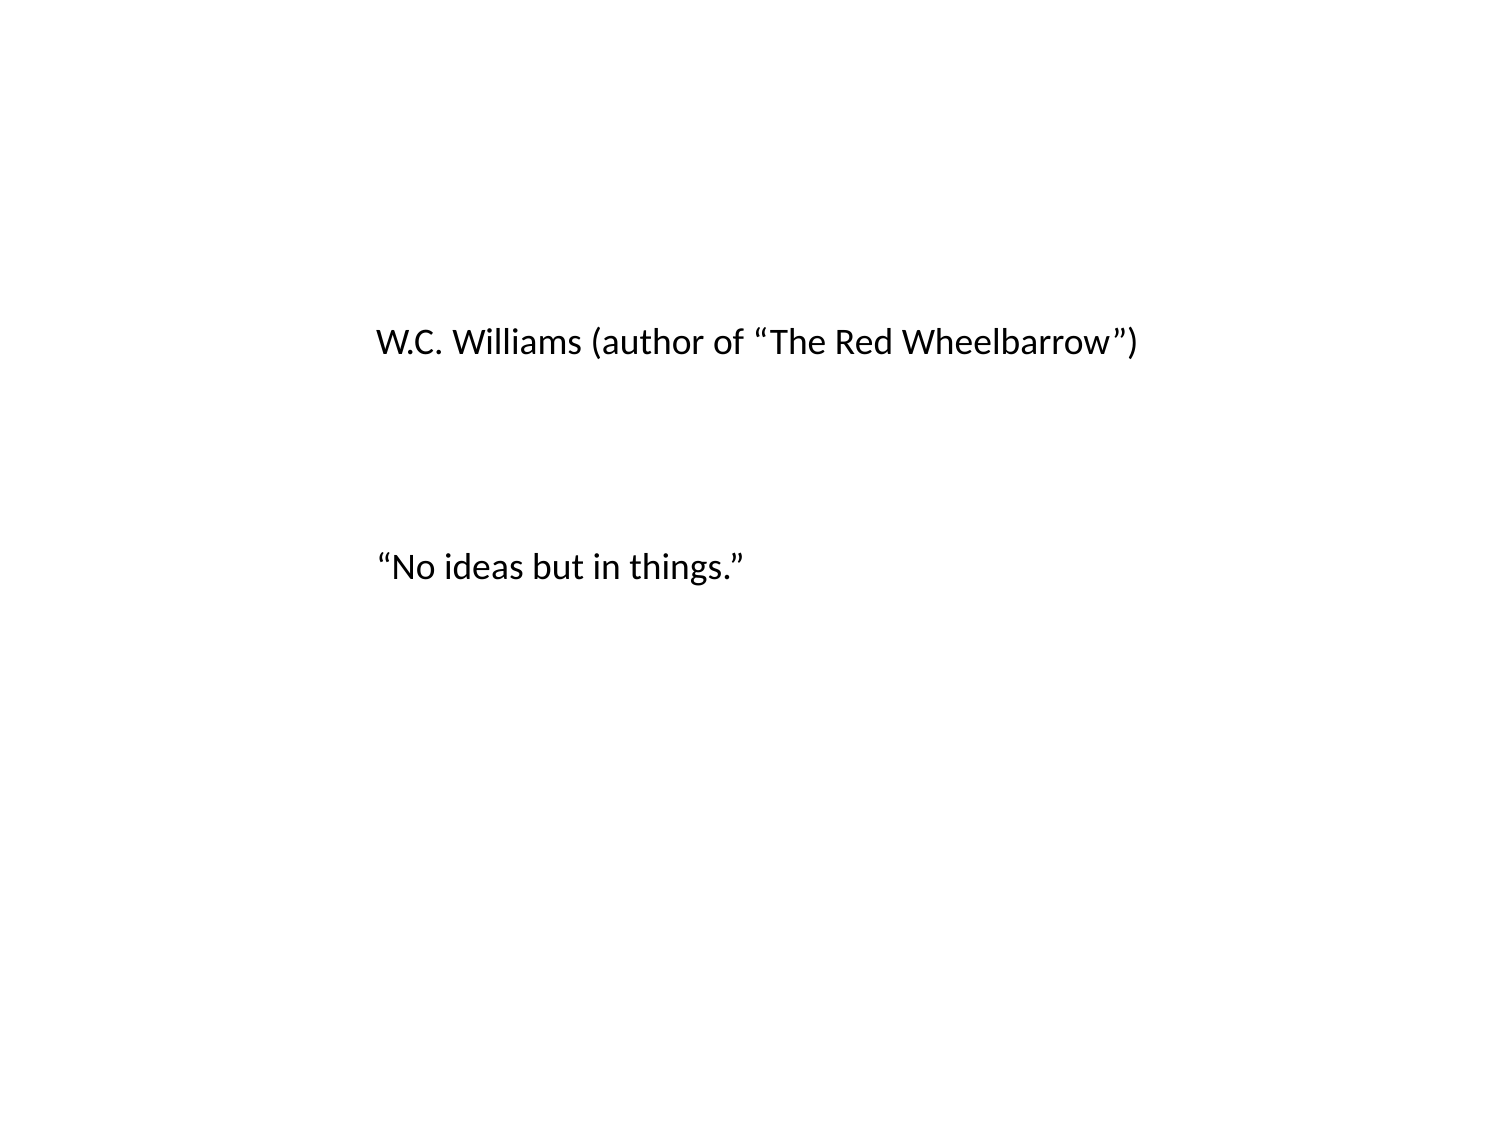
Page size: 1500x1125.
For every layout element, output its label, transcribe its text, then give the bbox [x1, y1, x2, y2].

text_box W.C. Williams (author of “The Red Wheelbarrow”) “No ideas but in things.” [361, 309, 1155, 640]
